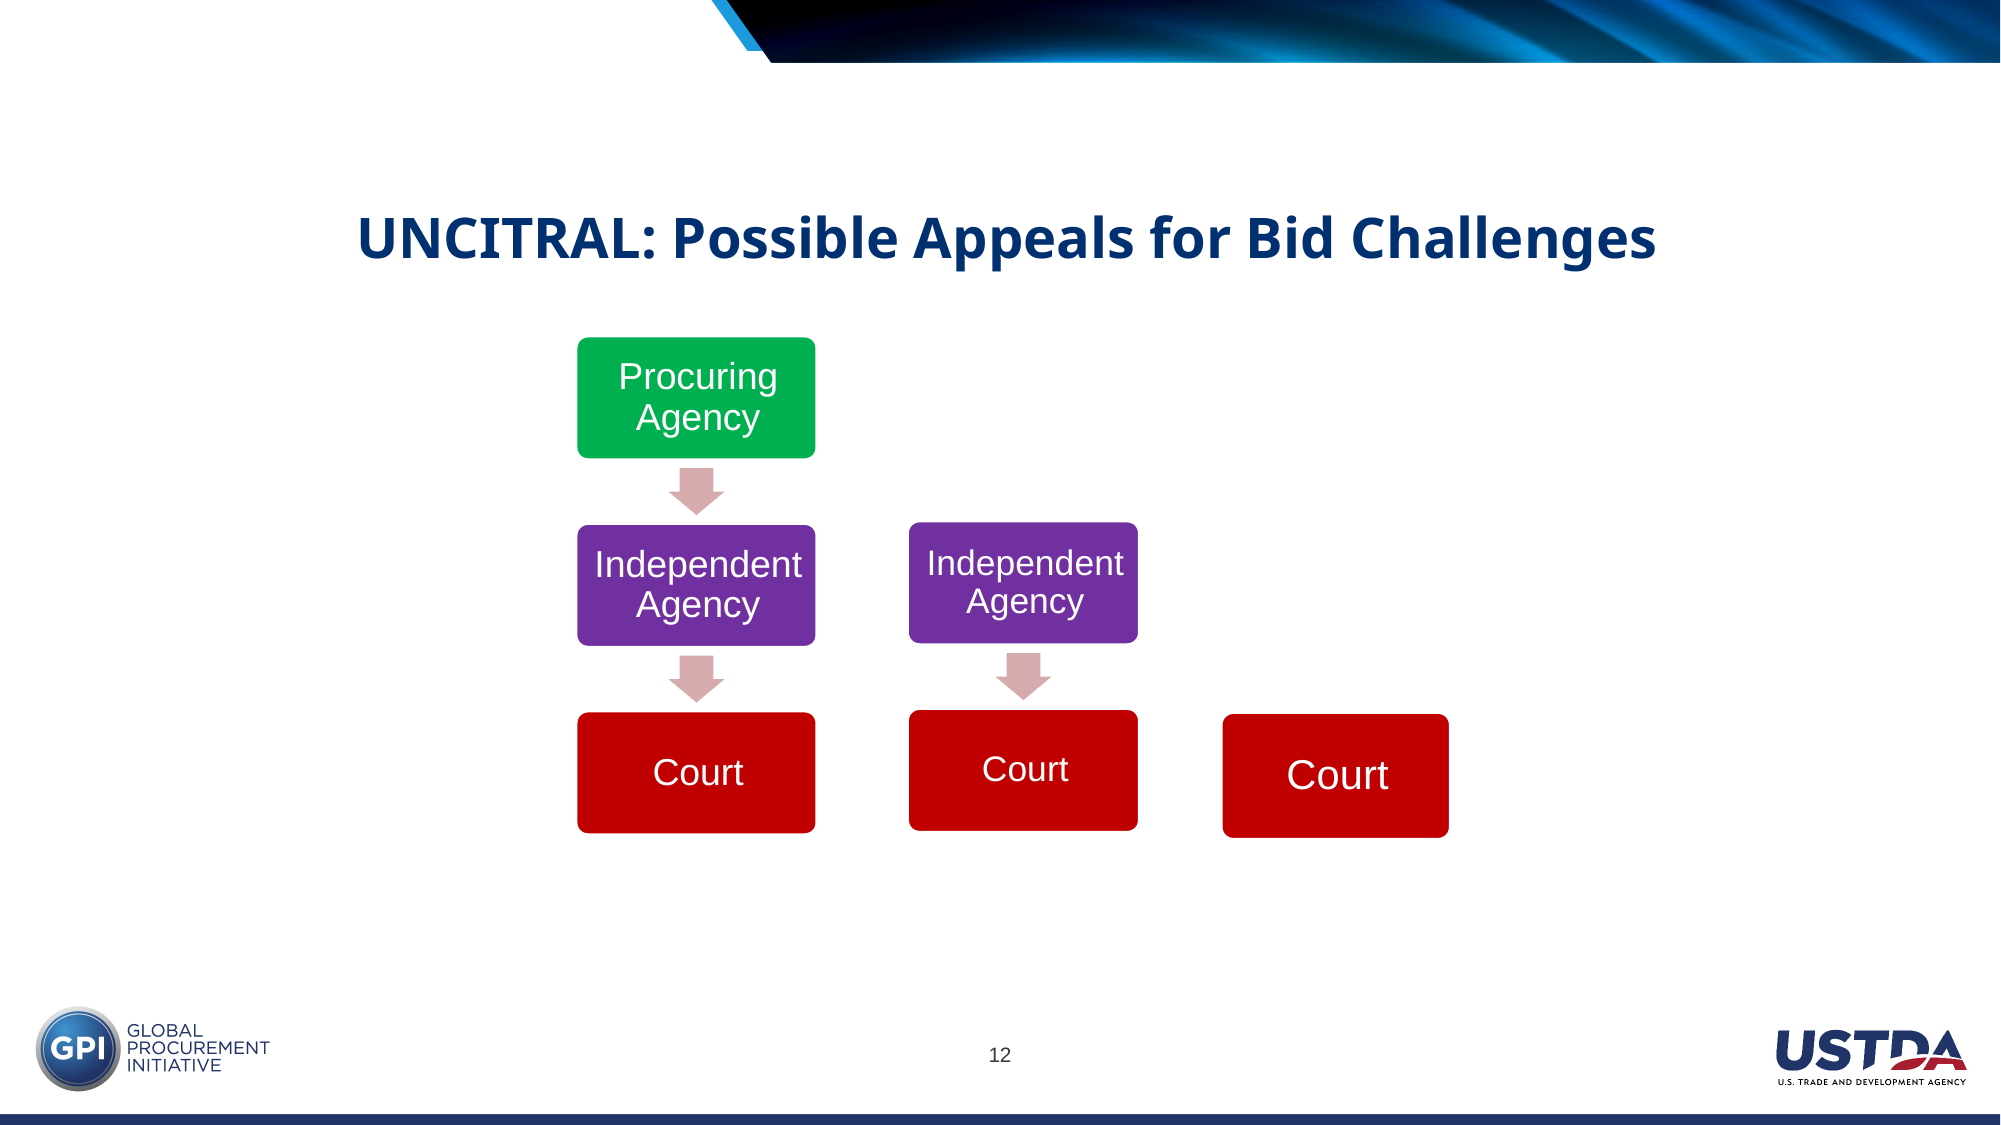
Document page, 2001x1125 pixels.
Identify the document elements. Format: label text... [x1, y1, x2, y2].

title UNCITRAL: Possible Appeals for Bid Challenges [341, 194, 1706, 325]
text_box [536, 335, 857, 836]
picture [0, 0, 2001, 1125]
slide_number 12 [938, 1024, 1062, 1085]
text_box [1176, 711, 1496, 841]
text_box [906, 520, 1141, 834]
